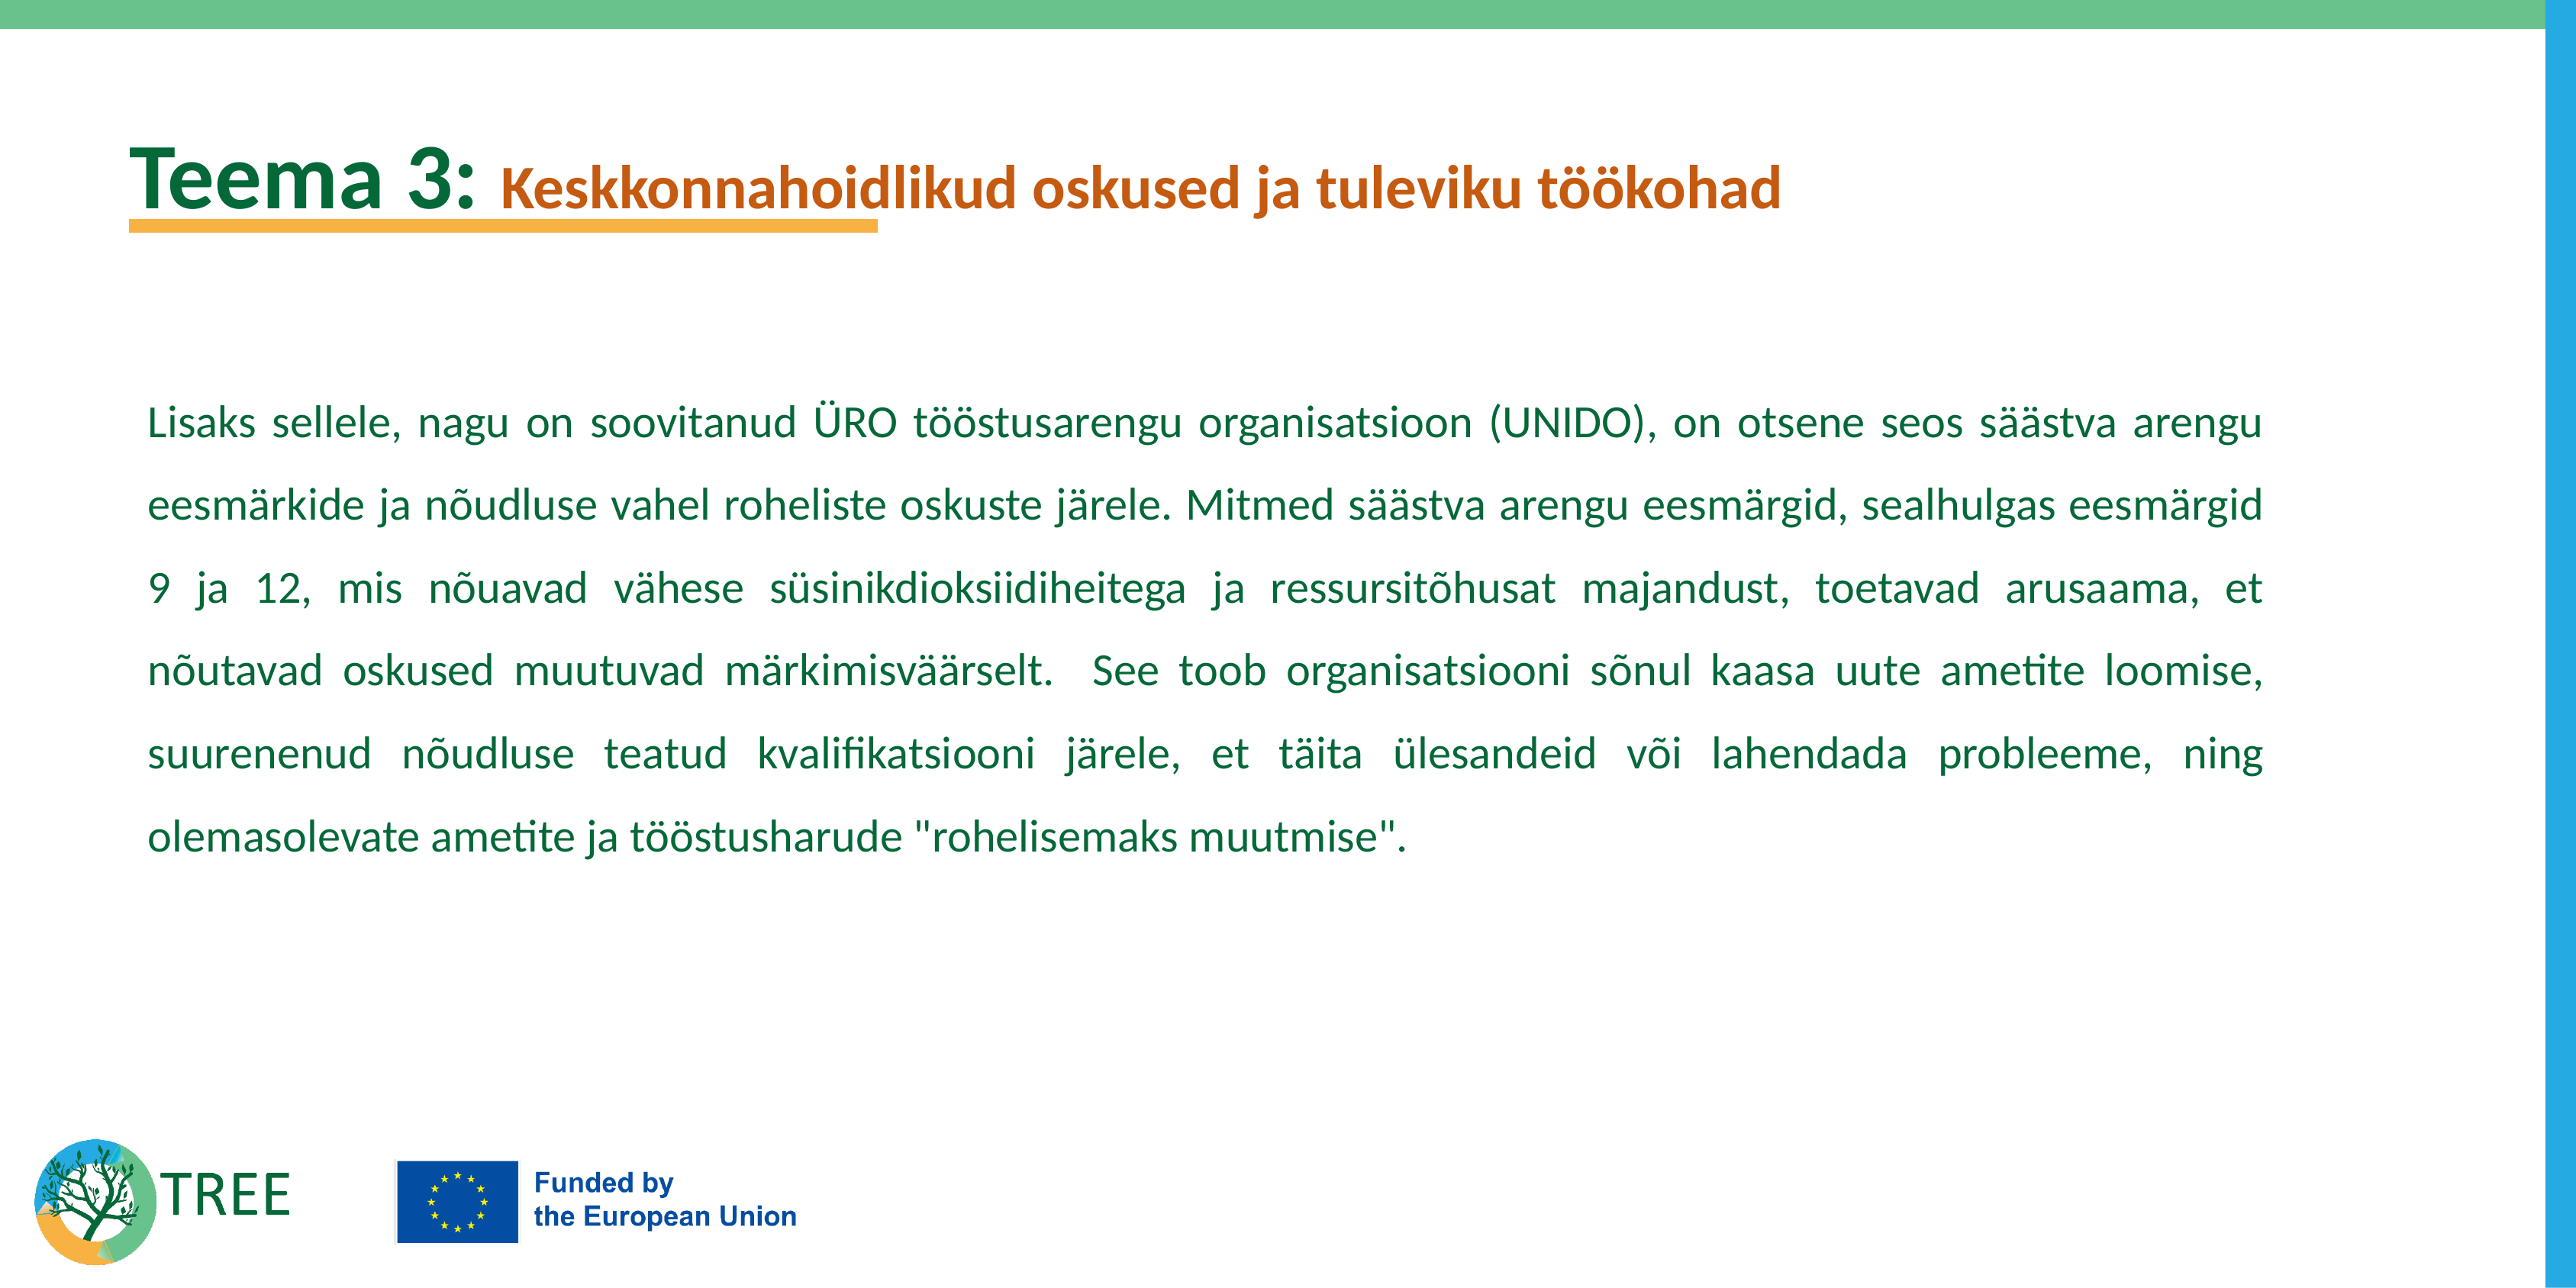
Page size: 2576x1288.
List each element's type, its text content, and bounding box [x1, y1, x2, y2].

text_box [2545, 0, 2576, 1288]
picture [392, 1156, 827, 1248]
picture [34, 1139, 289, 1265]
text_box [0, 0, 2545, 29]
text_box Lisaks sellele, nagu on soovitanud ÜRO tööstusarengu organisatsioon (UNIDO), on otsene seos säästva arengu eesmärkide ja nõudluse vahel roheliste oskuste järele. Mitmed säästva arengu eesmärgid, sealhulgas eesmärgid 9 ja 12, mis nõuavad vähese süsinikdioksiidiheitega ja ressursitõhusat majandust, toetavad arusaama, et nõutavad oskused muutuvad märkimisväärselt. See toob organisatsiooni sõnul kaasa uute ametite loomise, suurenenud nõudluse teatud kvalifikatsiooni järele, et täita ülesandeid või lahendada probleeme, ning olemasolevate ametite ja tööstusharude "rohelisemaks muutmise". [129, 354, 2285, 871]
text_box Teema 3: Keskkonnahoidlikud oskused ja tuleviku töökohad [110, 105, 2068, 237]
text_box [129, 220, 878, 232]
